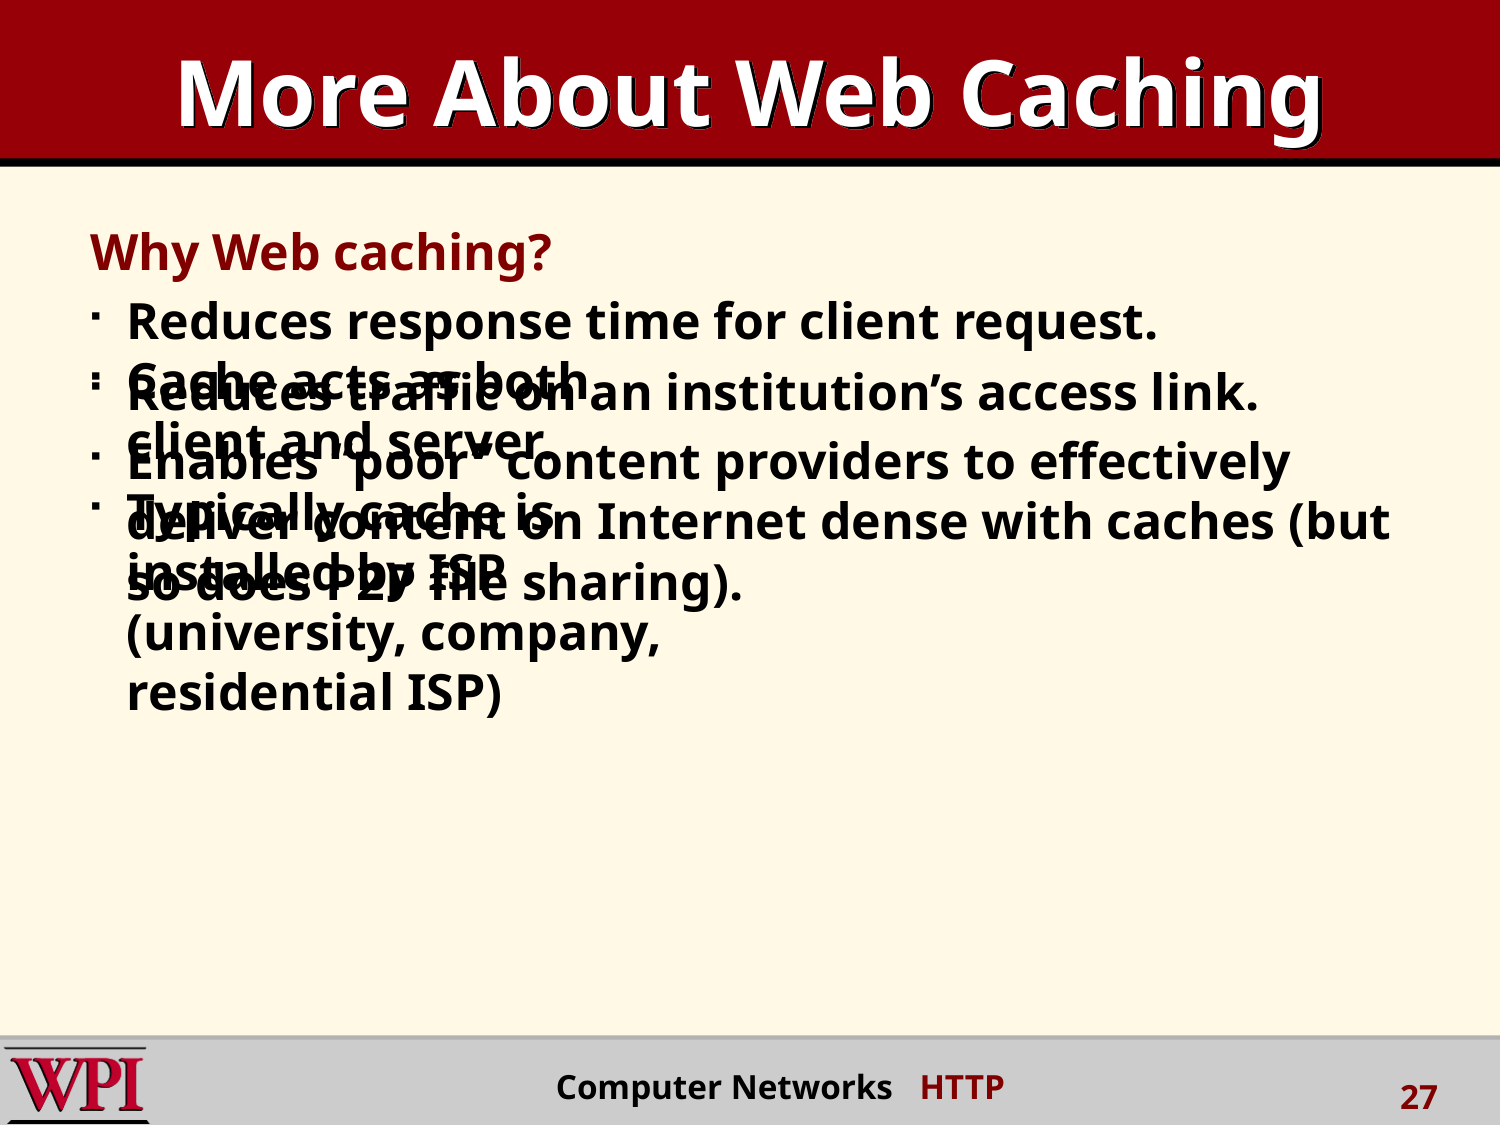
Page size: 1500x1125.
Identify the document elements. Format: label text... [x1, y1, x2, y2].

picture [0, 1040, 1500, 1125]
list Why Web caching? Reduces response time for client request. Reduces traffic on an institution’s access link. Enables “poor” content providers to effectively deliver content on Internet dense with caches (but so does P2P file sharing). [74, 212, 1426, 1001]
picture [0, 0, 1500, 158]
footer Computer Networks HTTP [229, 1058, 1323, 1107]
slide_number 27 [1344, 1068, 1495, 1107]
picture [0, 167, 1500, 1035]
title More About Web Caching [29, 18, 1471, 150]
